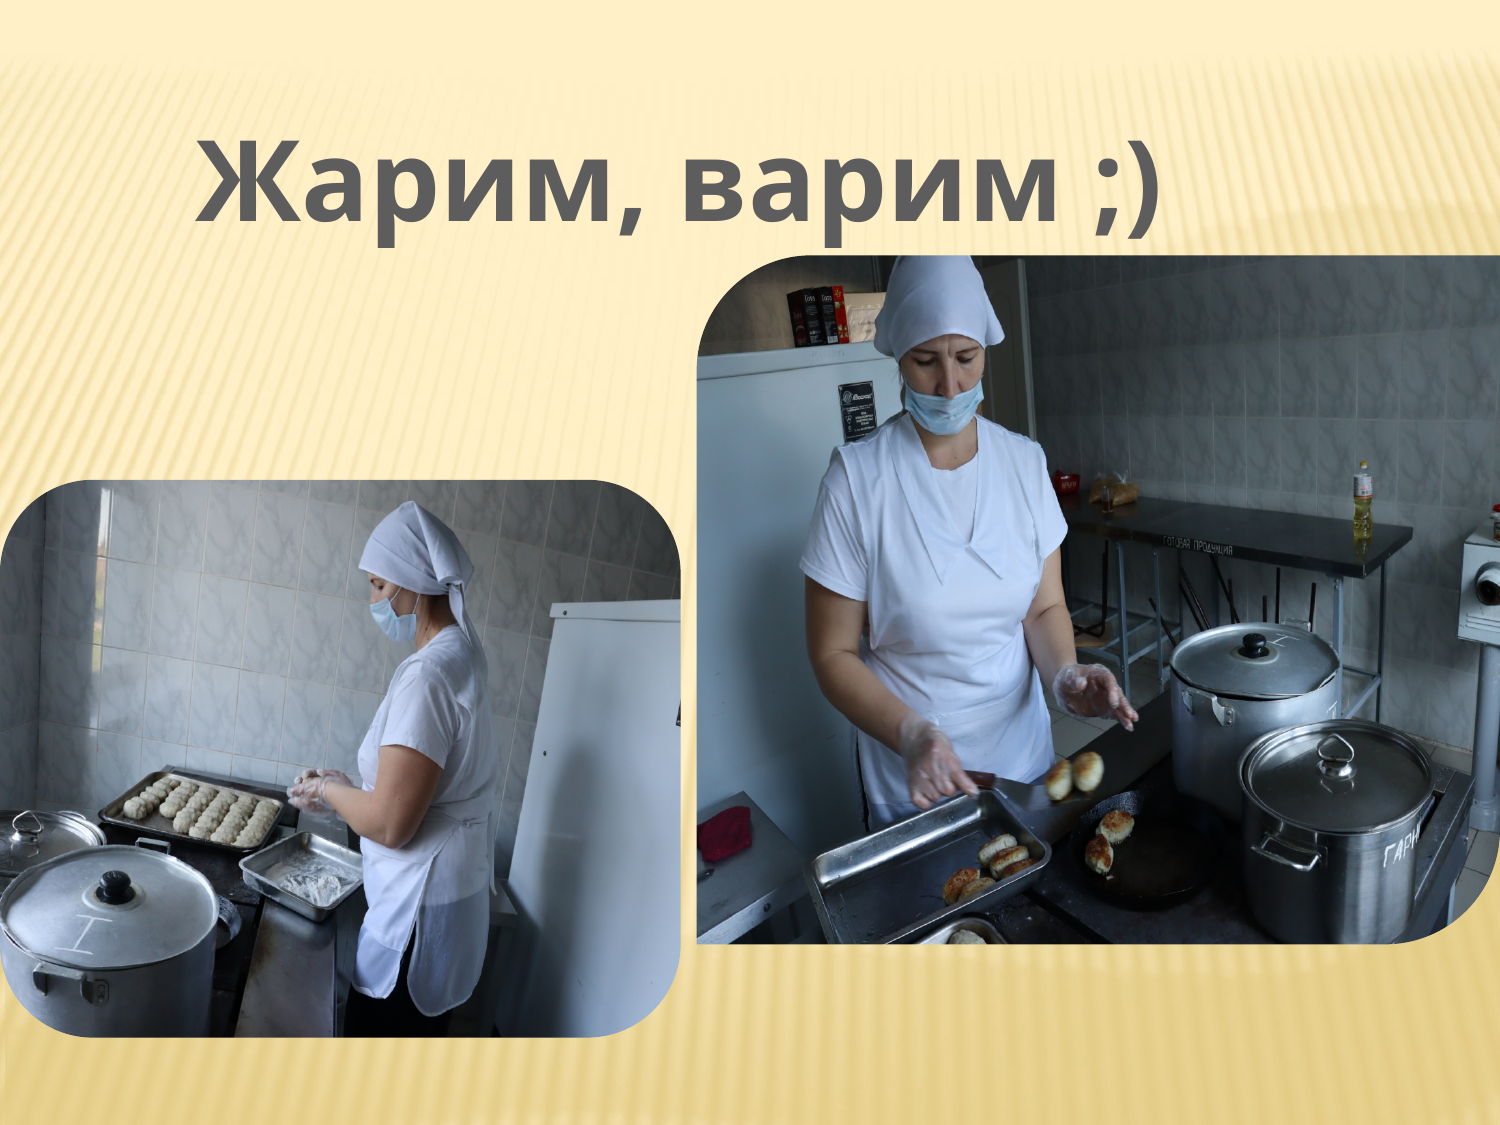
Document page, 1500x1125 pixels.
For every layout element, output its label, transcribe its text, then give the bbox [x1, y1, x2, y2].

picture [696, 255, 1500, 945]
text_box Жарим, варим ;) [147, 101, 1211, 252]
picture [0, 479, 681, 1038]
